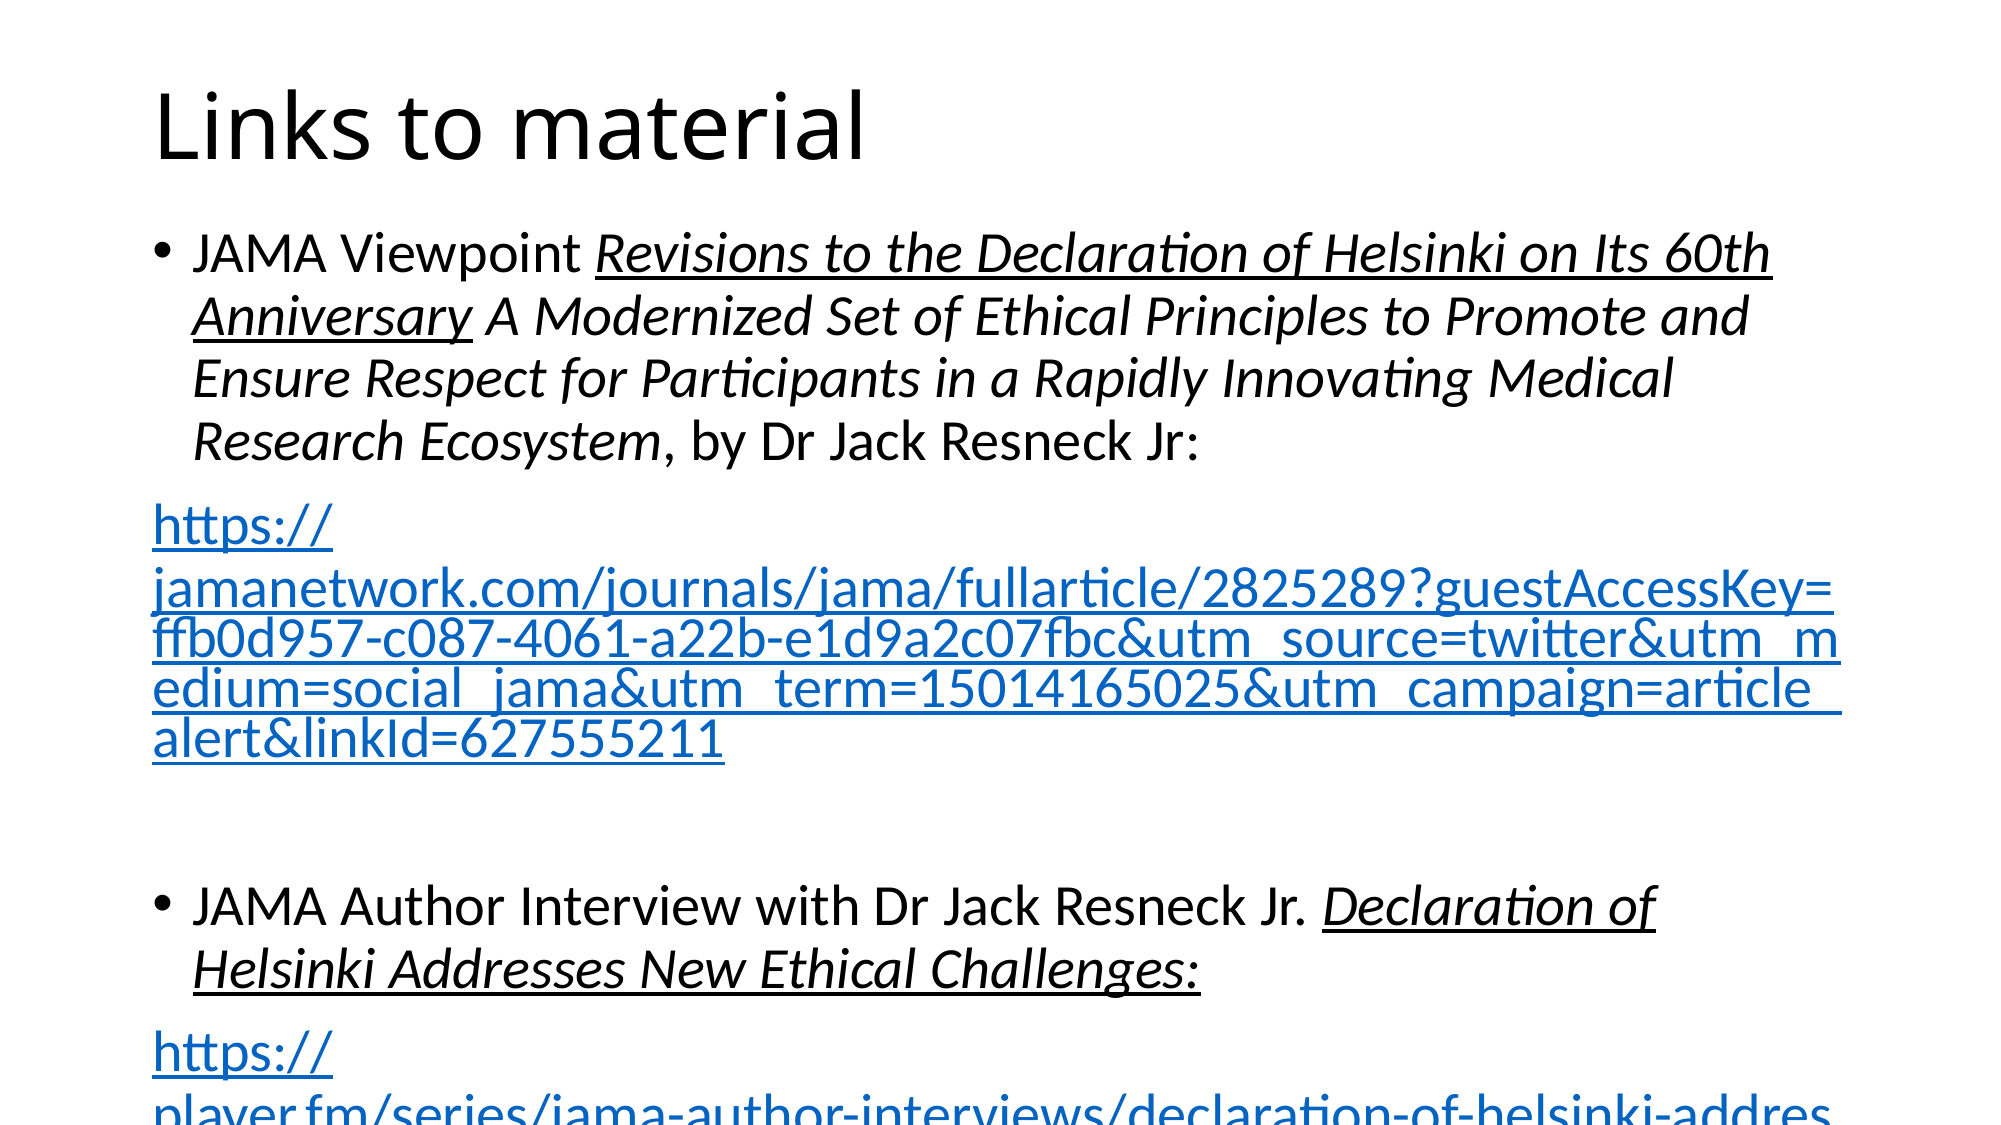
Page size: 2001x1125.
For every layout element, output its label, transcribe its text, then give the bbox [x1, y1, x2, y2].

list JAMA Viewpoint Revisions to the Declaration of Helsinki on Its 60th Anniversary A Modernized Set of Ethical Principles to Promote and Ensure Respect for Participants in a Rapidly Innovating Medical Research Ecosystem, by Dr Jack Resneck Jr: https://jamanetwork.com/journals/jama/fullarticle/2825289?guestAccessKey=ffb0d957-c087-4061-a22b-e1d9a2c07fbc&utm_source=twitter&utm_medium=social_jama&utm_term=15014165025&utm_campaign=article_alert&linkId=627555211 JAMA Author Interview with Dr Jack Resneck Jr. Declaration of Helsinki Addresses New Ethical Challenges: https://player.fm/series/jama-author-interviews/declaration-of-helsinki-addresses-new-ethical-challenges [137, 214, 1863, 1042]
title Links to material [137, 21, 1863, 214]
